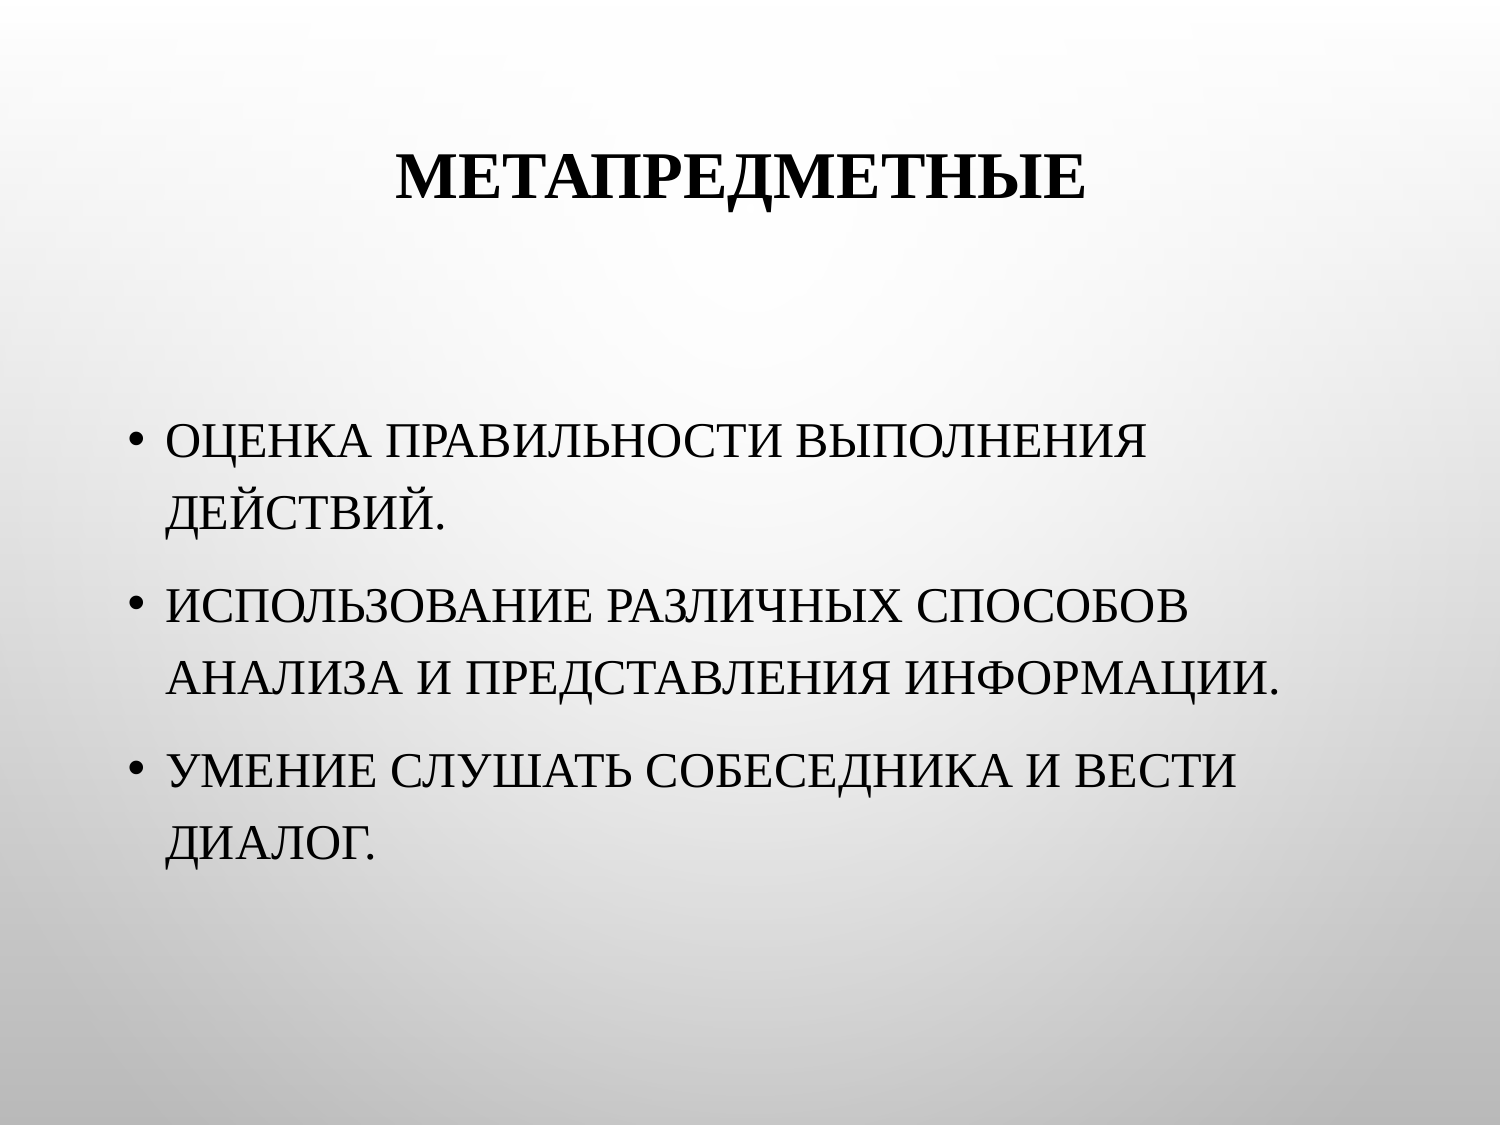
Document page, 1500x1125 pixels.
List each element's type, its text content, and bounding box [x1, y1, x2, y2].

title Метапредметные [112, 101, 1388, 364]
list Оценка правильности выполнения действий. Использование различных способов анализа и представления информации. Умение слушать собеседника и вести диалог. [112, 388, 1388, 950]
picture [0, 0, 1500, 1125]
